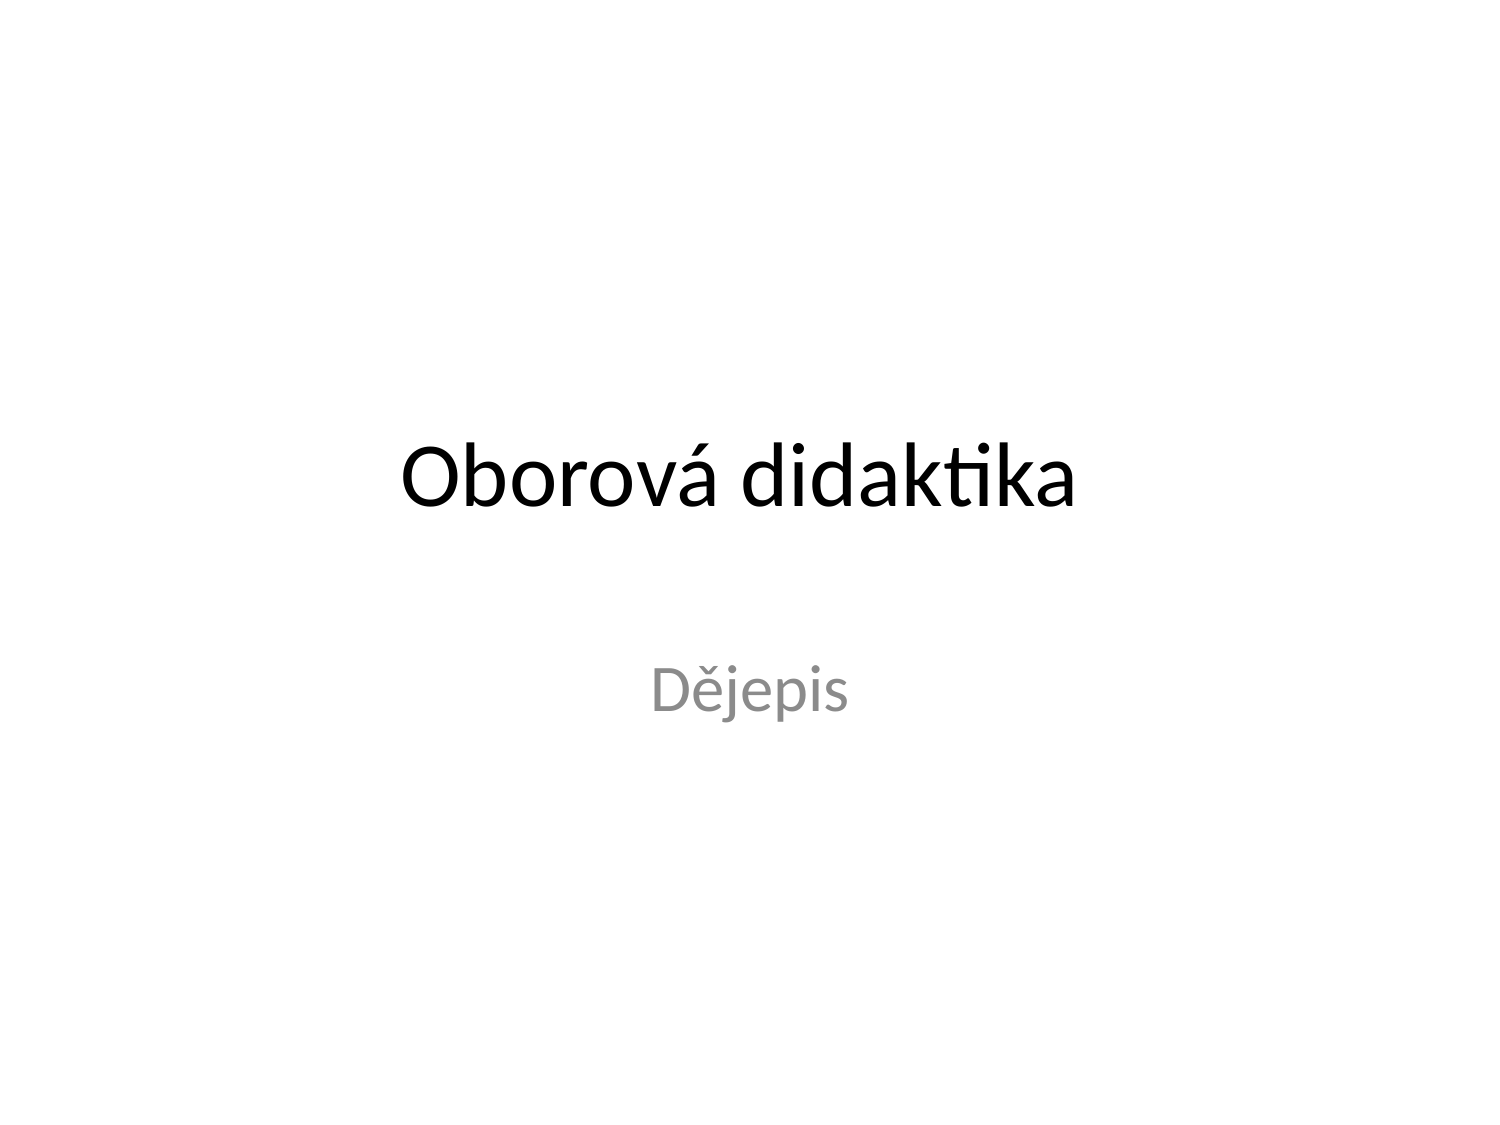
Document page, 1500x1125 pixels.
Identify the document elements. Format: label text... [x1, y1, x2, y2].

title Oborová didaktika [112, 349, 1388, 591]
subtitle Dějepis [225, 637, 1275, 925]
